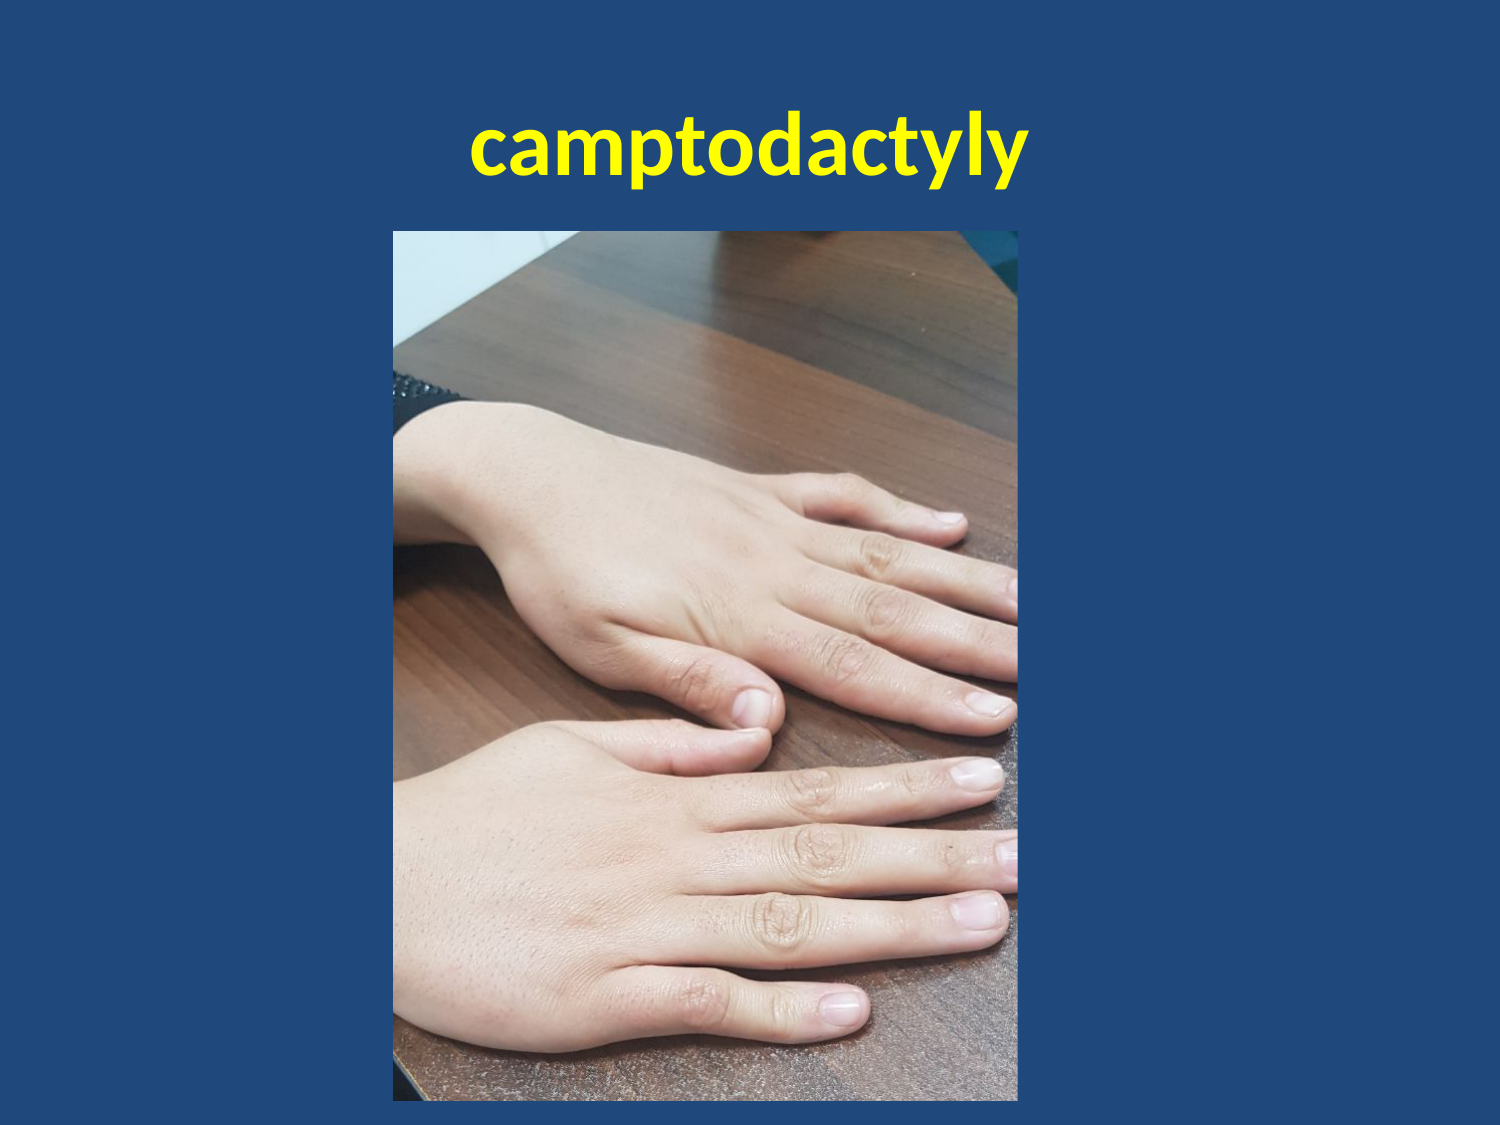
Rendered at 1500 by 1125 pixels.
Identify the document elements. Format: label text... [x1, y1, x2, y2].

title camptodactyly [75, 45, 1425, 233]
picture [392, 231, 1018, 1101]
